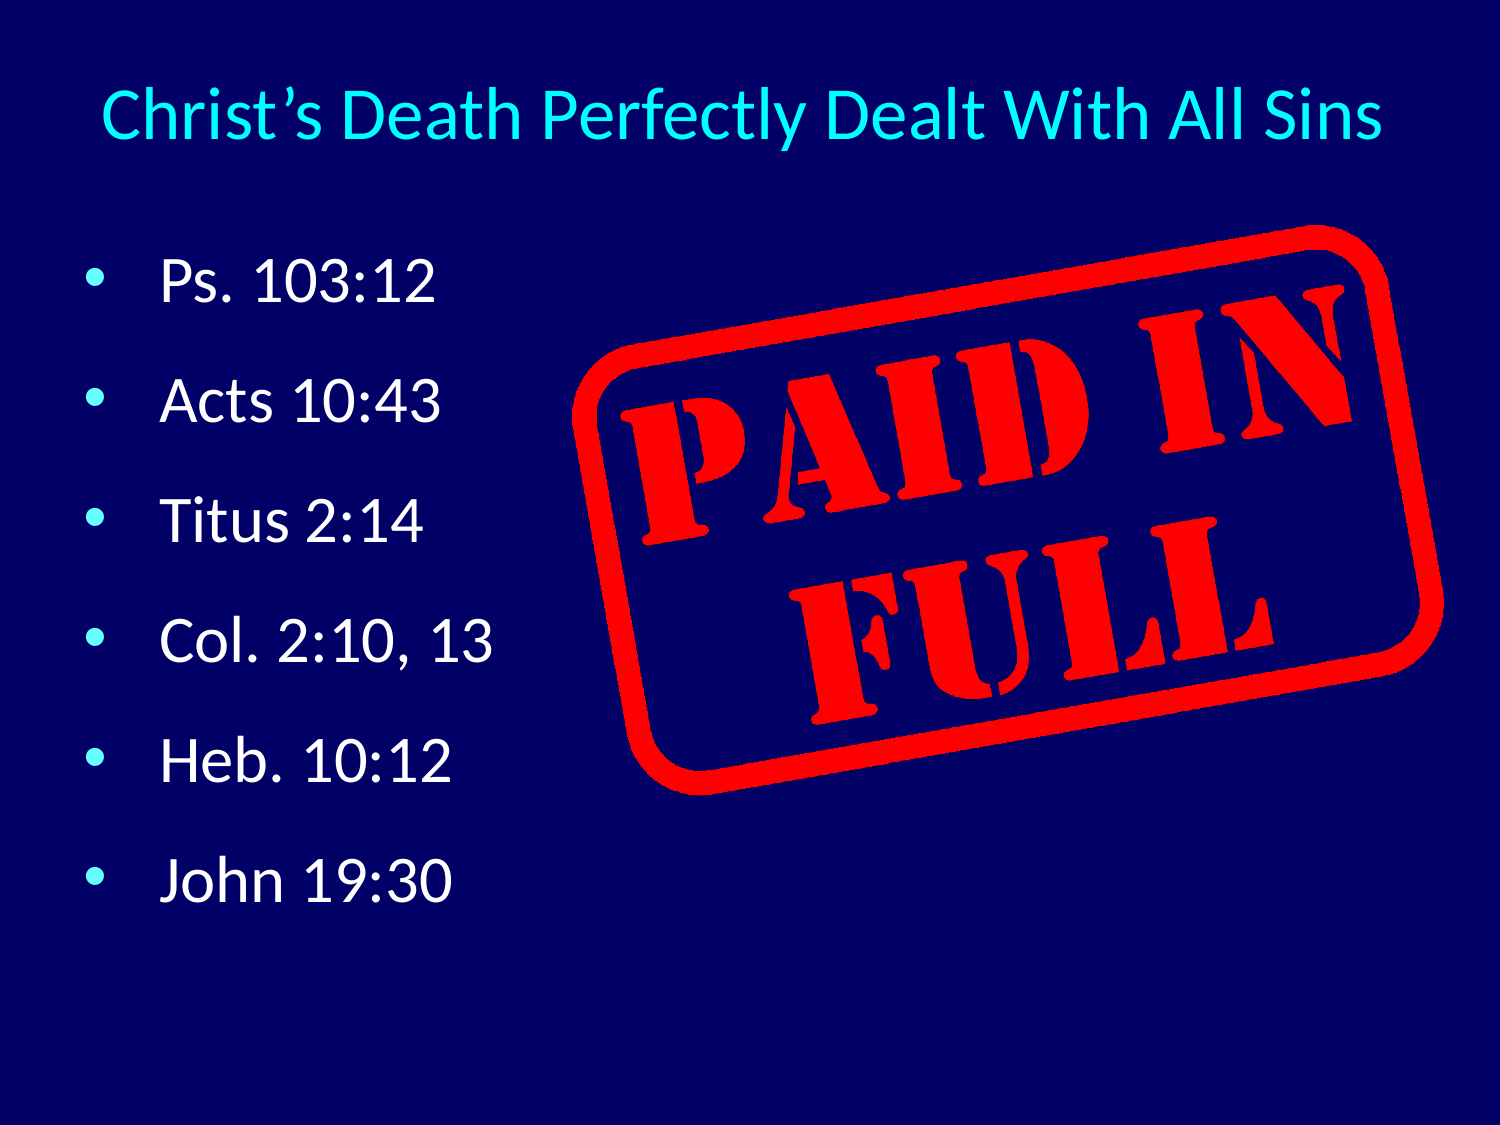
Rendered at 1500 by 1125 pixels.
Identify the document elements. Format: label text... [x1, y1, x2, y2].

picture [555, 208, 1461, 815]
list Ps. 103:12 Acts 10:43 Titus 2:14 Col. 2:10, 13 Heb. 10:12 John 19:30 [68, 188, 556, 1004]
title Christ’s Death Perfectly Dealt With All Sins [68, 42, 1419, 177]
